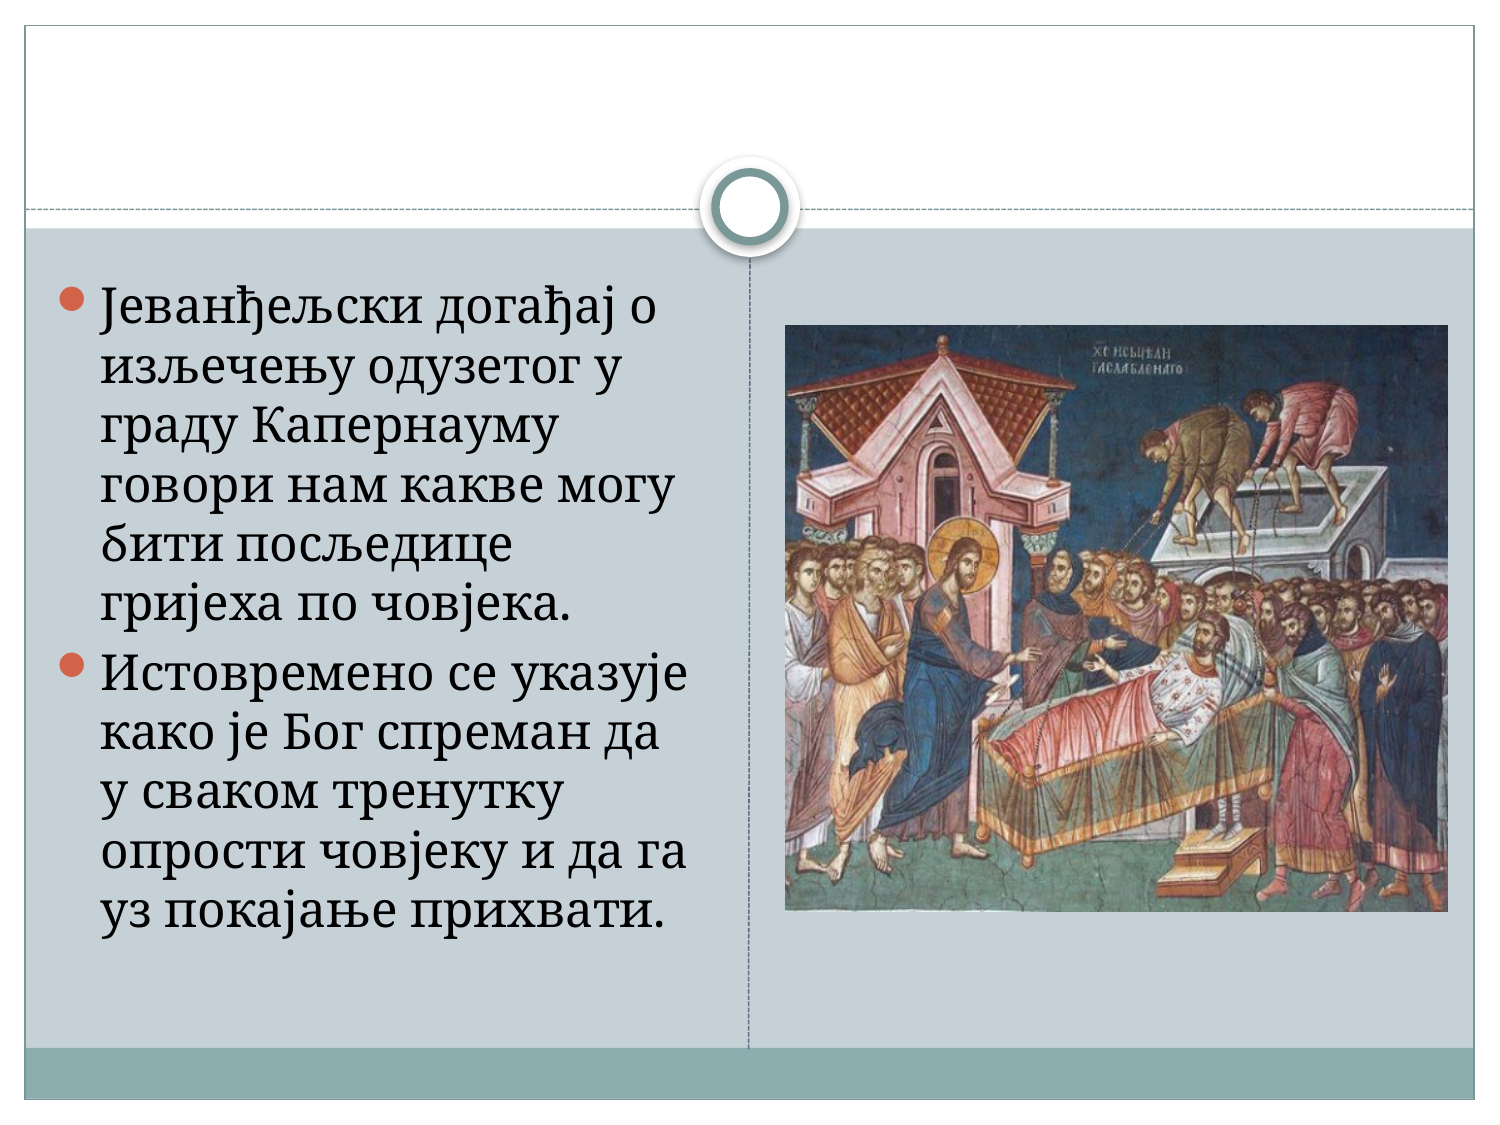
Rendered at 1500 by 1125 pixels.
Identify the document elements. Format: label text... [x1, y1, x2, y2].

list Јеванђељски догађај о изљечењу одузетог у граду Капернауму говори нам какве могу бити посљедице гријеха по човјека. Истовремено се указује како је Бог спреман да у сваком тренутку опрости човјеку и да га уз покајање прихвати. [41, 267, 704, 971]
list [785, 325, 1449, 913]
